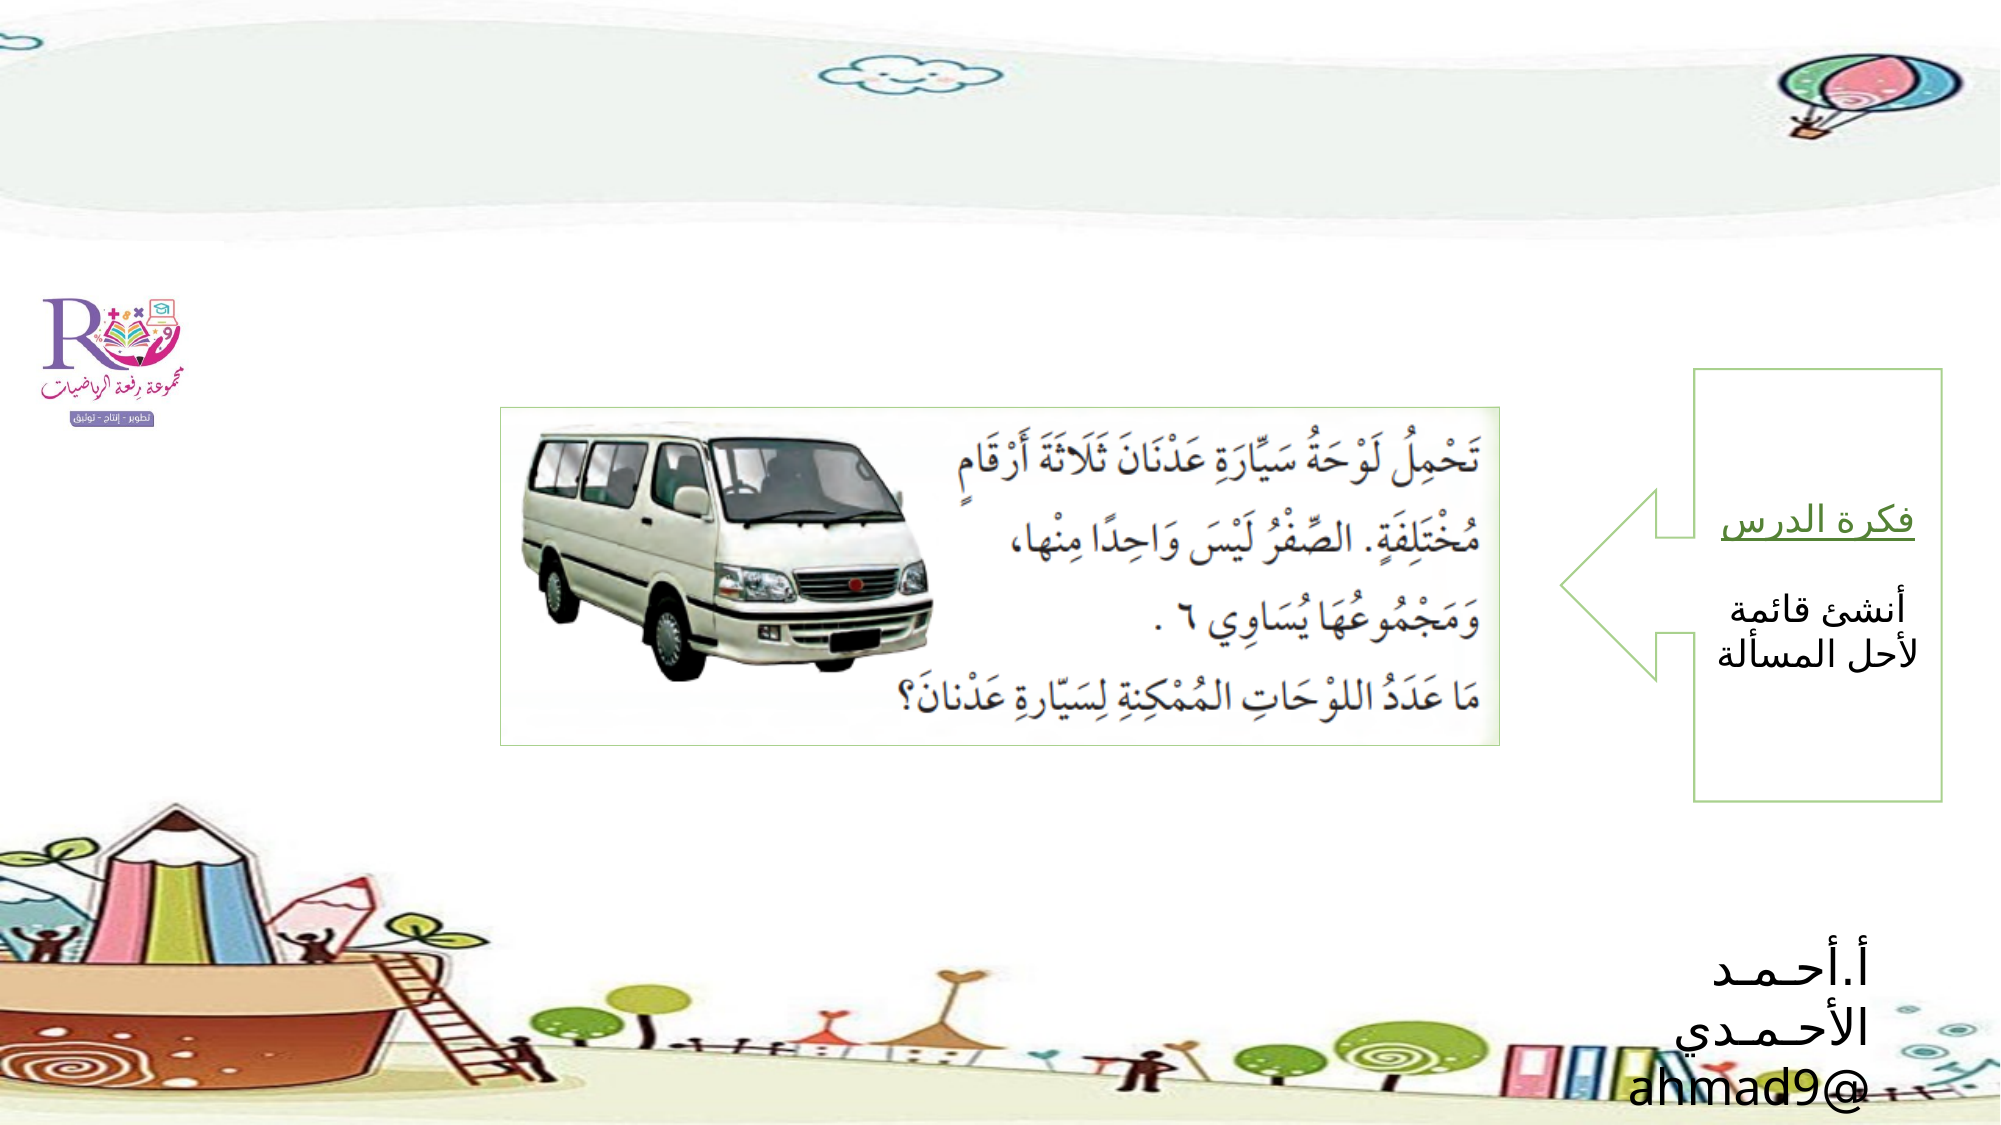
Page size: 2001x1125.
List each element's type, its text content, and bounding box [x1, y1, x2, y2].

picture [0, 0, 2001, 1125]
text_box أ.أحـمـد الأحـمـدي @ahmad9963 [1600, 927, 1886, 1125]
text_box فكرة الدرس أنشئ قائمة لأحل المسألة [1559, 368, 1943, 803]
